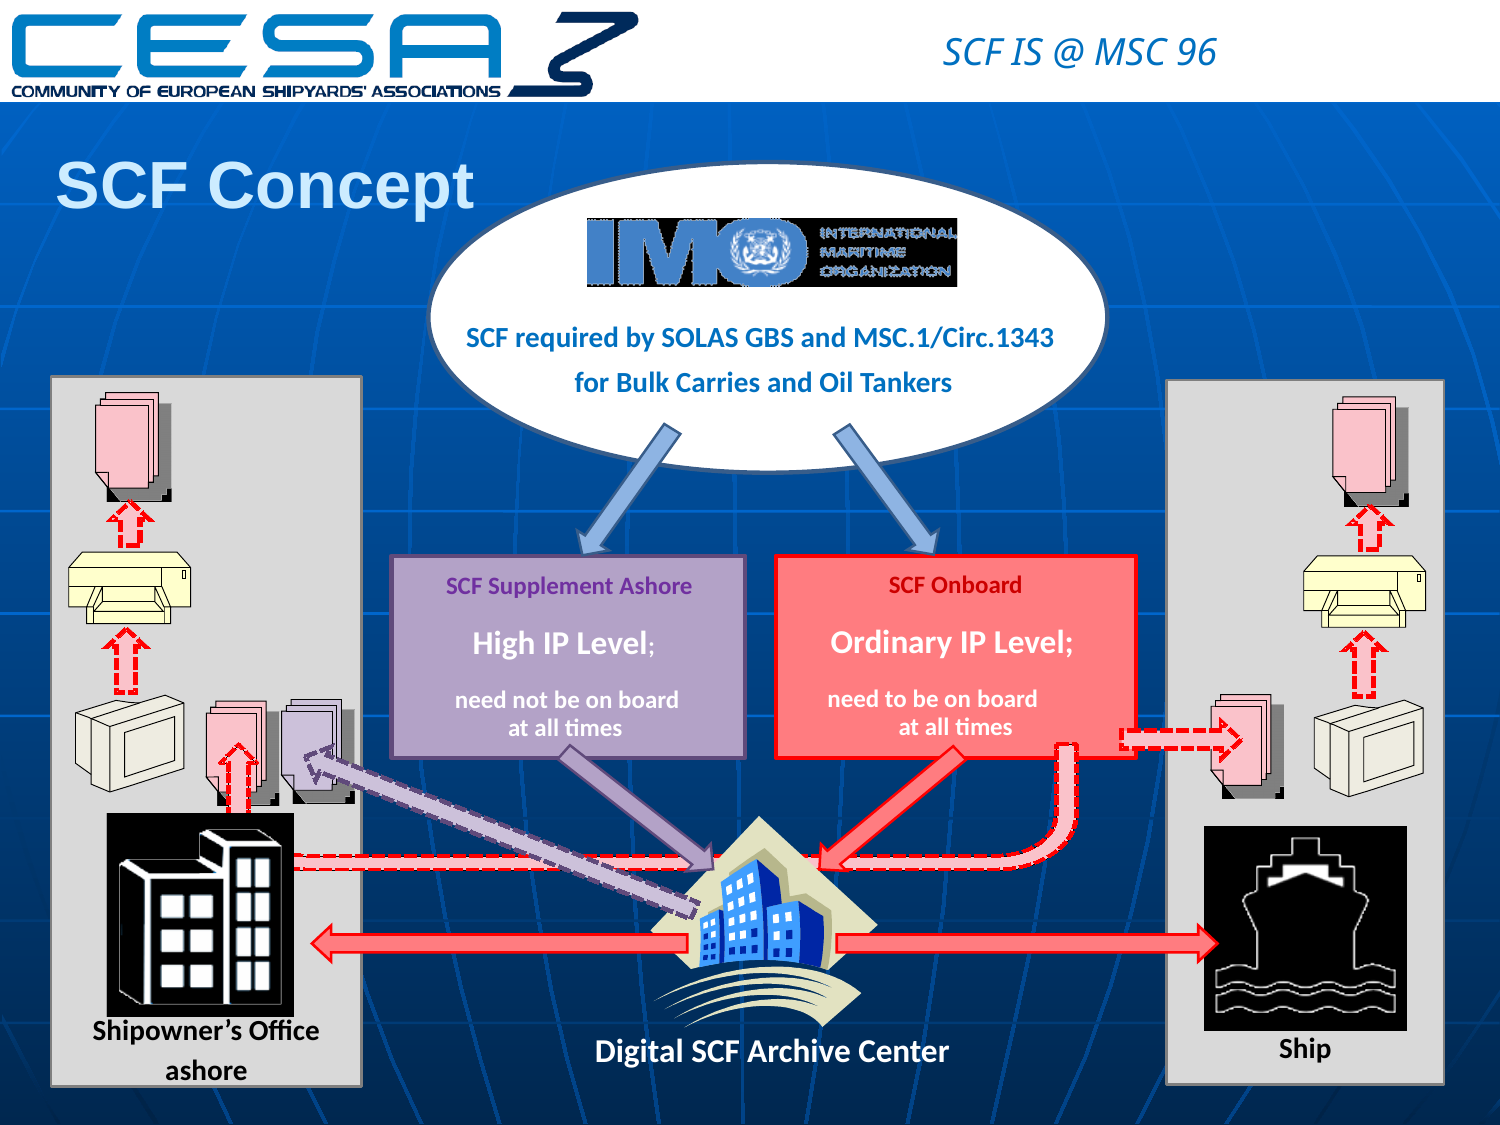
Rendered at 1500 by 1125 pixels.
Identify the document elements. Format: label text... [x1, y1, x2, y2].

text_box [48, 158, 1447, 1125]
text_box SCF IS @ MSC 96 [671, 20, 1500, 81]
picture [0, 0, 649, 102]
text_box SCF Concept [0, 116, 531, 248]
